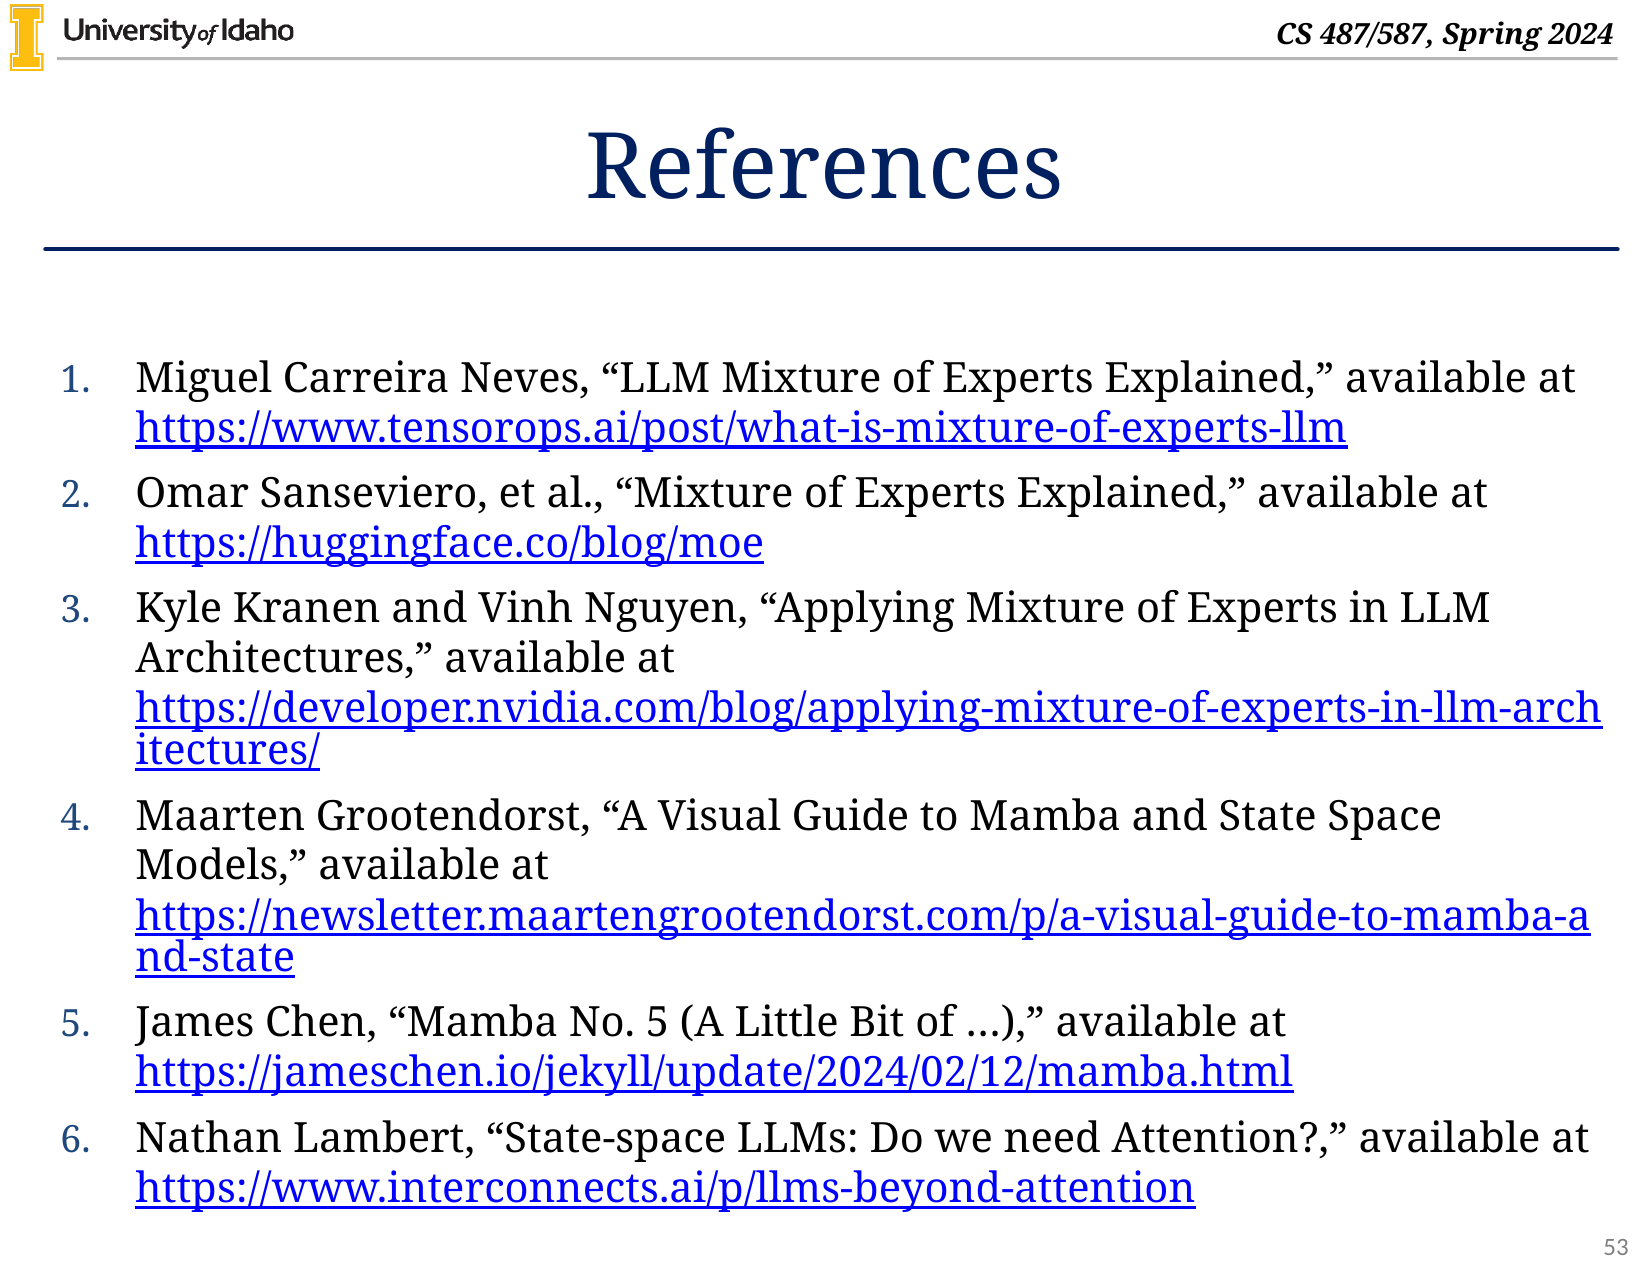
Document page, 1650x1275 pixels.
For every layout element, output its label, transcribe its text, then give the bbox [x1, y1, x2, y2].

list Miguel Carreira Neves, “LLM Mixture of Experts Explained,” available at https://www.tensorops.ai/post/what-is-mixture-of-experts-llm Omar Sanseviero, et al., “Mixture of Experts Explained,” available at https://huggingface.co/blog/moe Kyle Kranen and Vinh Nguyen, “Applying Mixture of Experts in LLM Architectures,” available at https://developer.nvidia.com/blog/applying-mixture-of-experts-in-llm-architectures/ Maarten Grootendorst, “A Visual Guide to Mamba and State Space Models,” available at https://newsletter.maartengrootendorst.com/p/a-visual-guide-to-mamba-and-state James Chen, “Mamba No. 5 (A Little Bit of …),” available at https://jameschen.io/jekyll/update/2024/02/12/mamba.html Nathan Lambert, “State-space LLMs: Do we need Attention?,” available at https://www.interconnects.ai/p/llms-beyond-attention [45, 342, 1618, 1224]
title References [0, 75, 1650, 248]
picture [9, 4, 48, 71]
picture [57, 2, 294, 52]
